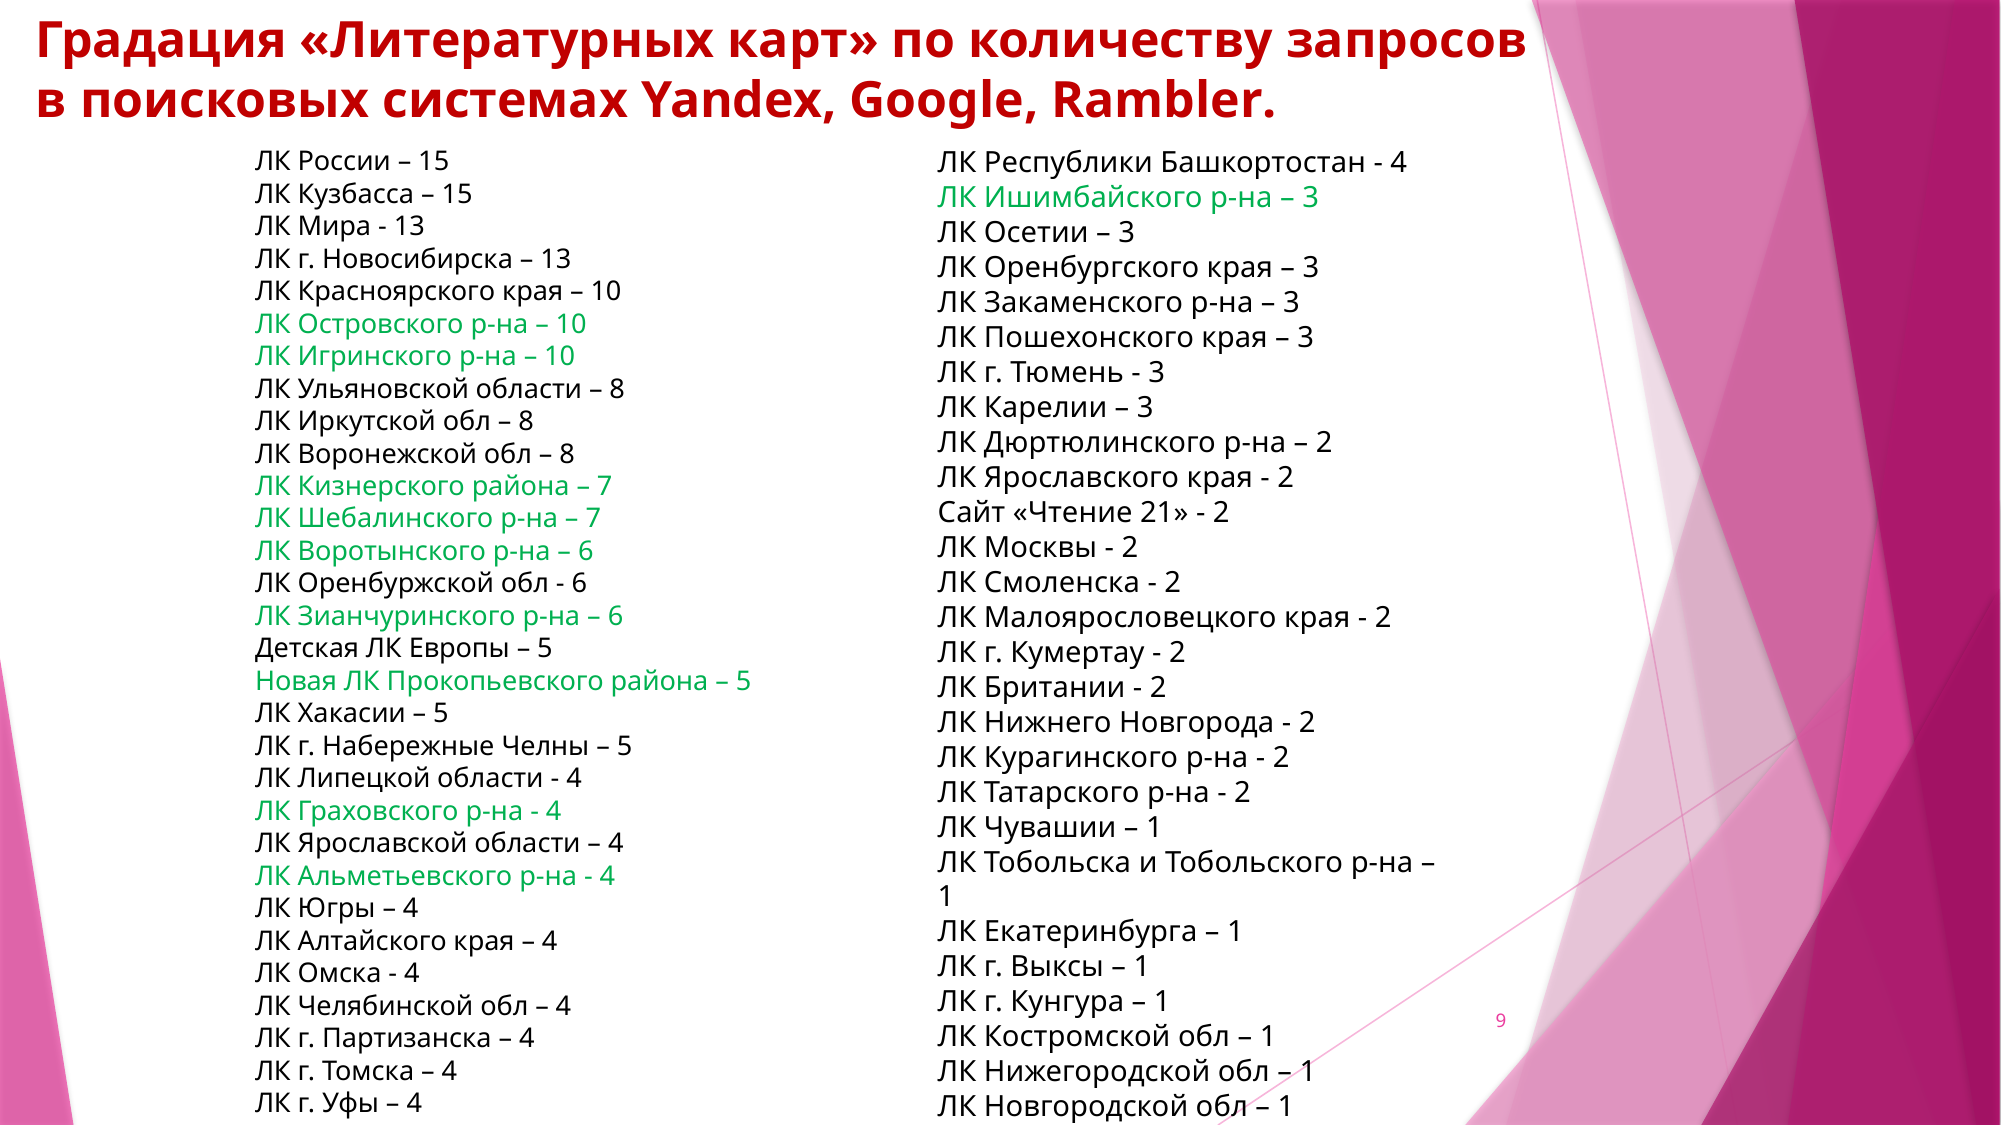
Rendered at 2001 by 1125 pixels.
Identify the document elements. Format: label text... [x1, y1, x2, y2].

text_box Градация «Литературных карт» по количеству запросов в поисковых системах Yandex, Google, Rambler. [21, 0, 1555, 135]
text_box ЛК Республики Башкортостан - 4 ЛК Ишимбайского р-на – 3 ЛК Осетии – 3 ЛК Оренбургского края – 3 ЛК Закаменского р-на – 3 ЛК Пошехонского края – 3 ЛК г. Тюмень - 3 ЛК Карелии – 3 ЛК Дюртюлинского р-на – 2 ЛК Ярославского края - 2 Сайт «Чтение 21» - 2 ЛК Москвы - 2 ЛК Смоленска - 2 ЛК Малоярословецкого края - 2 ЛК г. Кумертау - 2 ЛК Британии - 2 ЛК Нижнего Новгорода - 2 ЛК Курагинского р-на - 2 ЛК Татарского р-на - 2 ЛК Чувашии – 1 ЛК Тобольска и Тобольского р-на – 1 ЛК Екатеринбурга – 1 ЛК г. Выксы – 1 ЛК г. Кунгура – 1 ЛК Костромской обл – 1 ЛК Нижегородской обл – 1 ЛК Новгородской обл – 1 [922, 136, 1470, 1125]
slide_number 9 [1409, 991, 1522, 1051]
text_box ЛК России – 15 ЛК Кузбасса – 15 ЛК Мира - 13 ЛК г. Новосибирска – 13 ЛК Красноярского края – 10 ЛК Островского р-на – 10 ЛК Игринского р-на – 10 ЛК Ульяновской области – 8 ЛК Иркутской обл – 8 ЛК Воронежской обл – 8 ЛК Кизнерского района – 7 ЛК Шебалинского р-на – 7 ЛК Воротынского р-на – 6 ЛК Оренбуржской обл - 6 ЛК Зианчуринского р-на – 6 Детская ЛК Европы – 5 Новая ЛК Прокопьевского района – 5 ЛК Хакасии – 5 ЛК г. Набережные Челны – 5 ЛК Липецкой области - 4 ЛК Граховского р-на - 4 ЛК Ярославской области – 4 ЛК Альметьевского р-на - 4 ЛК Югры – 4 ЛК Алтайского края – 4 ЛК Омска - 4 ЛК Челябинской обл – 4 ЛК г. Партизанска – 4 ЛК г. Томска – 4 ЛК г. Уфы – 4 [240, 136, 788, 1125]
